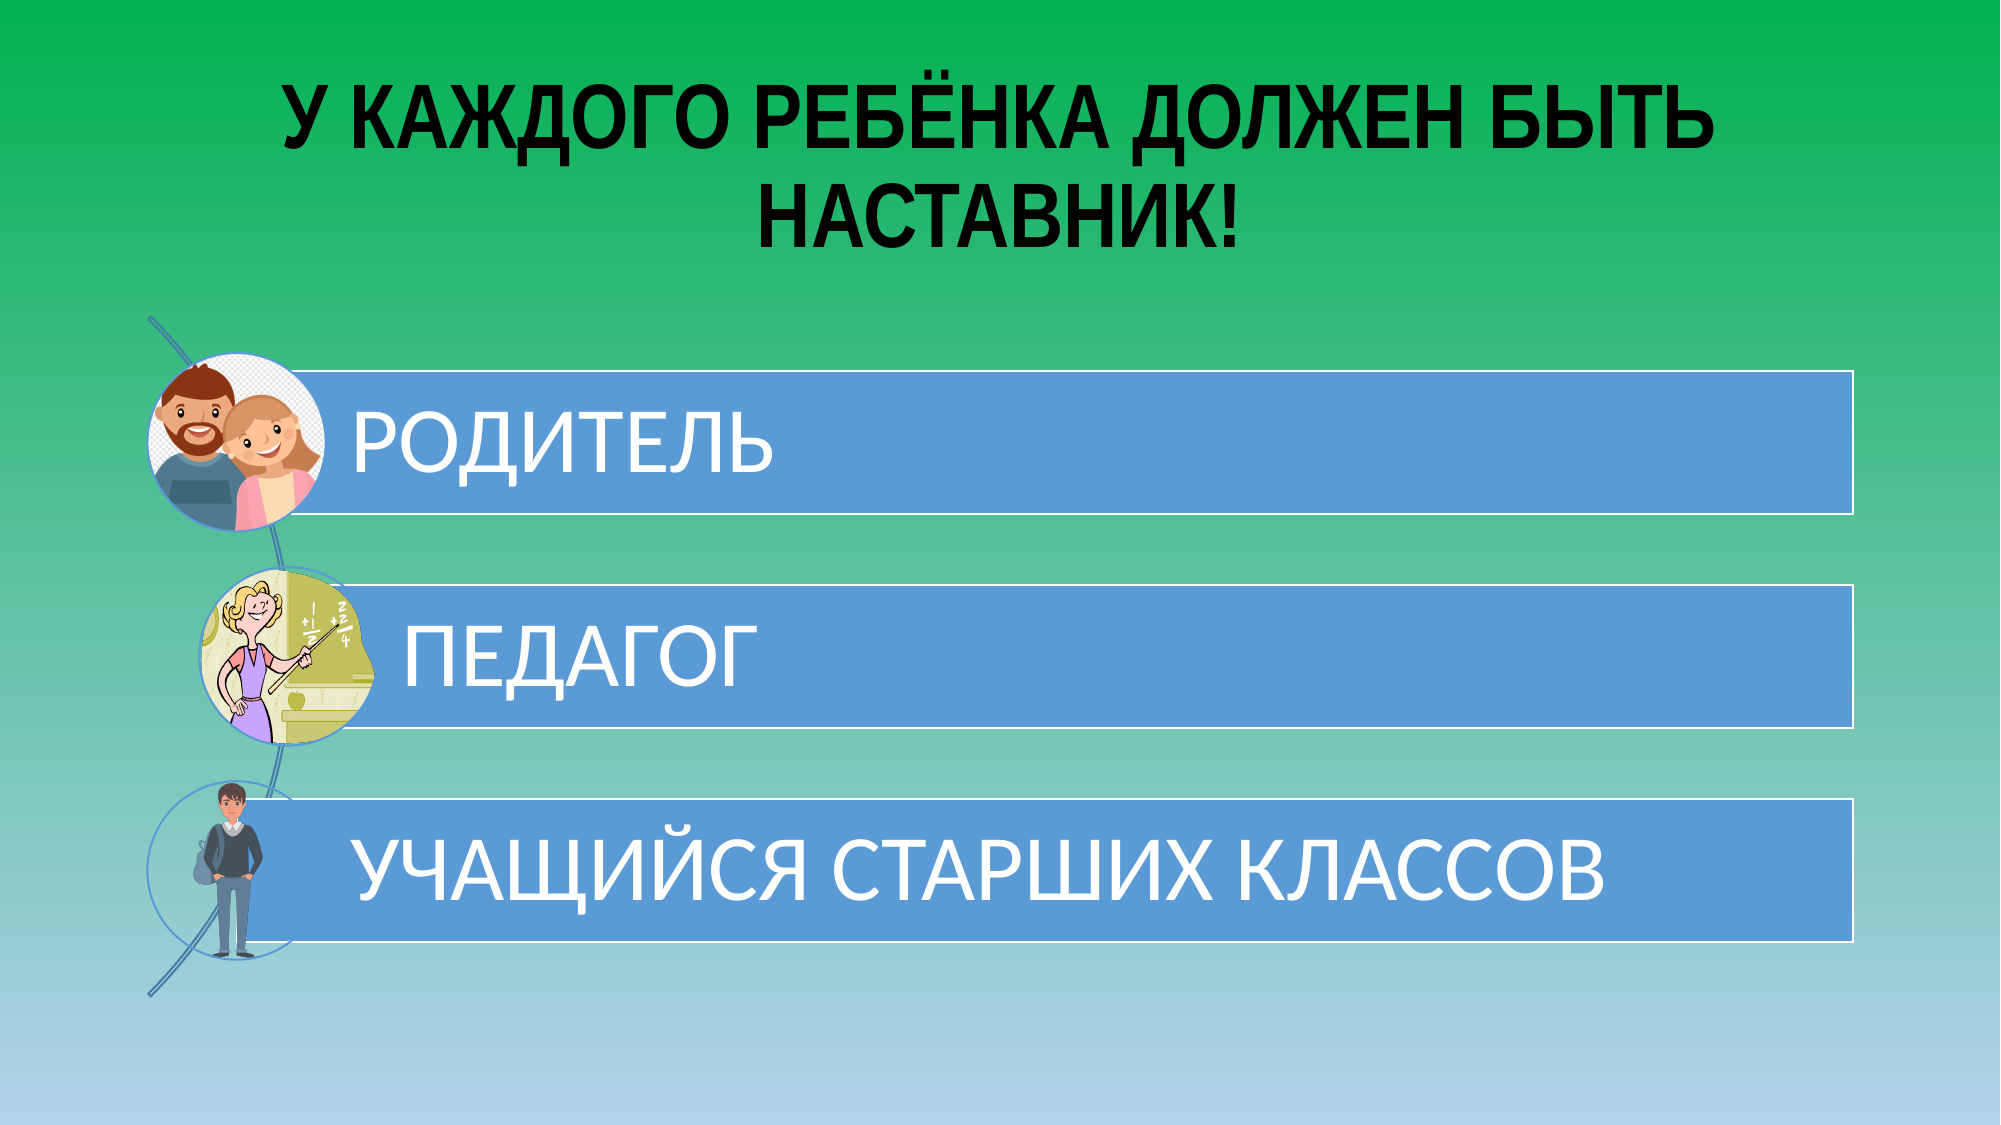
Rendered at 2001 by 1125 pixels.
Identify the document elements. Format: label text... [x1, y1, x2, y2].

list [137, 299, 1863, 1014]
title У КАЖДОГО РЕБЁНКА ДОЛЖЕН БЫТЬ НАСТАВНИК! [137, 59, 1863, 278]
